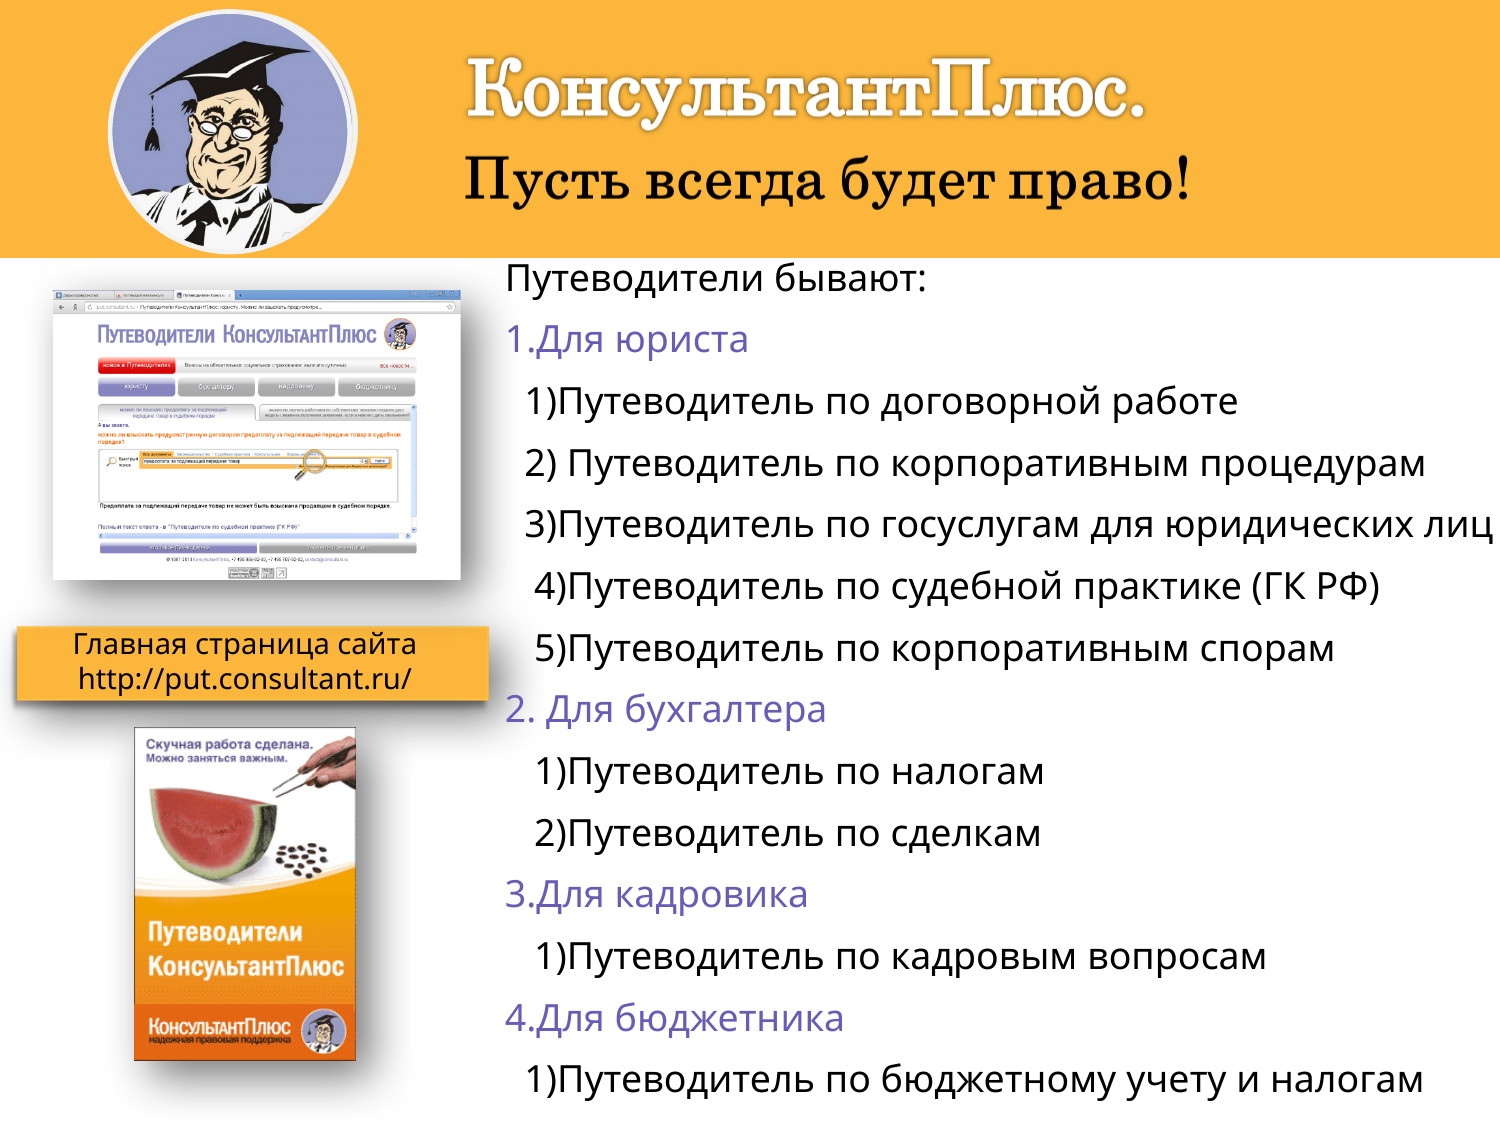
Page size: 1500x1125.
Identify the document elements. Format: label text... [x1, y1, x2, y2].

picture [52, 290, 461, 580]
text_box [490, 308, 500, 595]
picture [7, 621, 491, 717]
picture [134, 727, 356, 1062]
text_box Путеводители бывают: 1.Для юриста 1)Путеводитель по договорной работе 2) Путеводитель по корпоративным процедурам 3)Путеводитель по госуслугам для юридических лиц 4)Путеводитель по судебной практике (ГК РФ) 5)Путеводитель по корпоративным спорам 2. Для бухгалтера 1)Путеводитель по налогам 2)Путеводитель по сделкам 3.Для кадровика 1)Путеводитель по кадровым вопросам 4.Для бюджетника 1)Путеводитель по бюджетному учету и налогам [490, 266, 1500, 1108]
picture [0, 0, 1500, 259]
